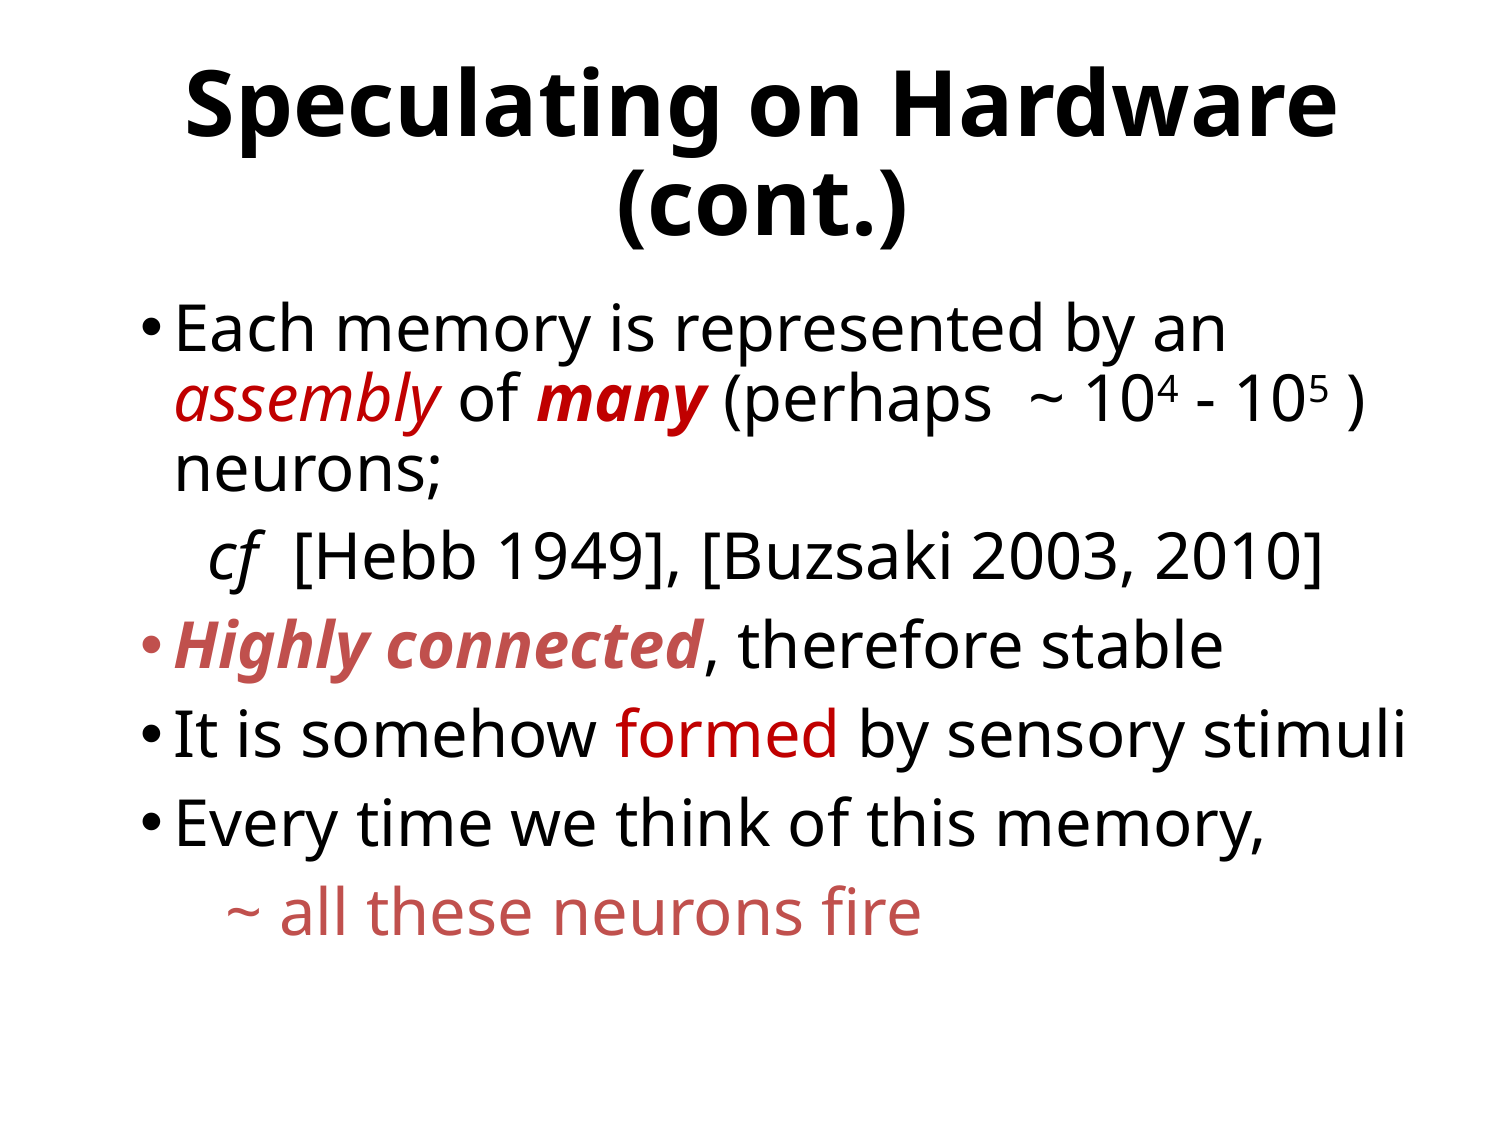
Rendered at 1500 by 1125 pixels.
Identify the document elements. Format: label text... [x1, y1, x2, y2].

title Speculating on Hardware (cont.) [125, 62, 1400, 250]
list Each memory is represented by an assembly of many (perhaps ~ 104 - 105 ) neurons; cf [Hebb 1949], [Buzsaki 2003, 2010] Highly connected, therefore stable It is somehow formed by sensory stimuli Every time we think of this memory, ~ all these neurons fire [125, 287, 1438, 1013]
